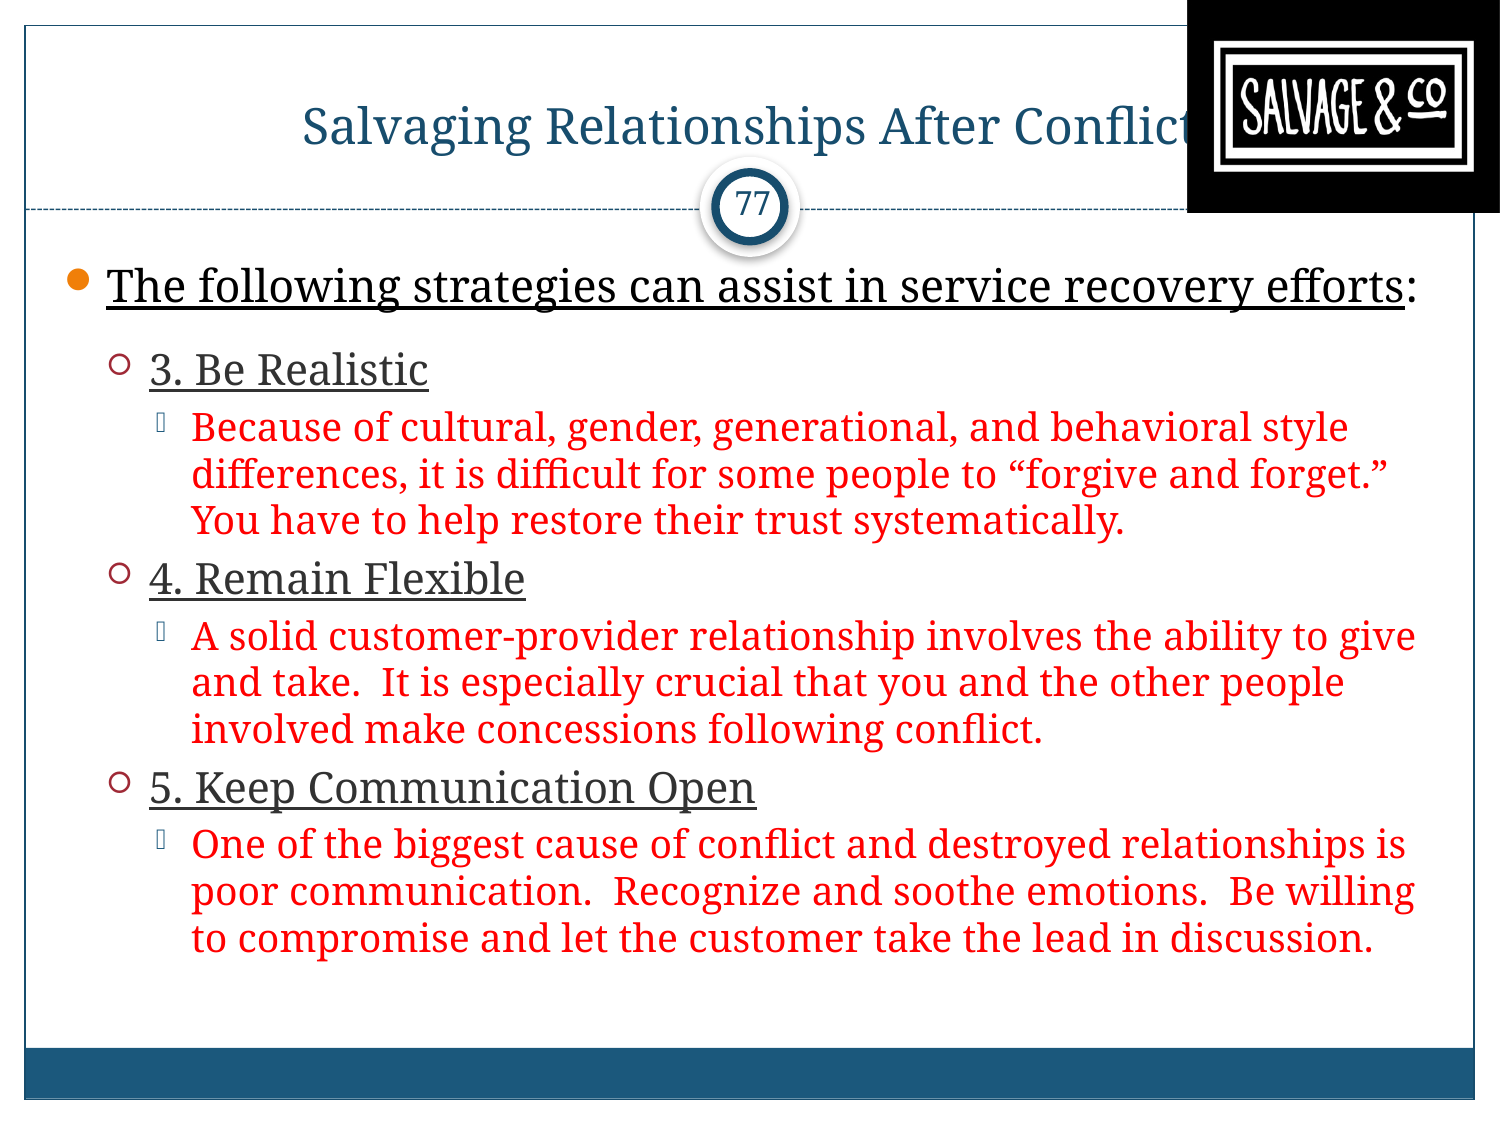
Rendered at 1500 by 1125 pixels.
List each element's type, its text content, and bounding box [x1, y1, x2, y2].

list The following strategies can assist in service recovery efforts: 3. Be Realistic Because of cultural, gender, generational, and behavioral style differences, it is difficult for some people to “forgive and forget.” You have to help restore their trust systematically. 4. Remain Flexible A solid customer-provider relationship involves the ability to give and take. It is especially crucial that you and the other people involved make concessions following conflict. 5. Keep Communication Open One of the biggest cause of conflict and destroyed relationships is poor communication. Recognize and soothe emotions. Be willing to compromise and let the customer take the lead in discussion. [49, 250, 1445, 1001]
slide_number 77 [715, 168, 791, 241]
picture [1187, 0, 1500, 213]
title Salvaging Relationships After Conflict [49, 37, 1180, 162]
